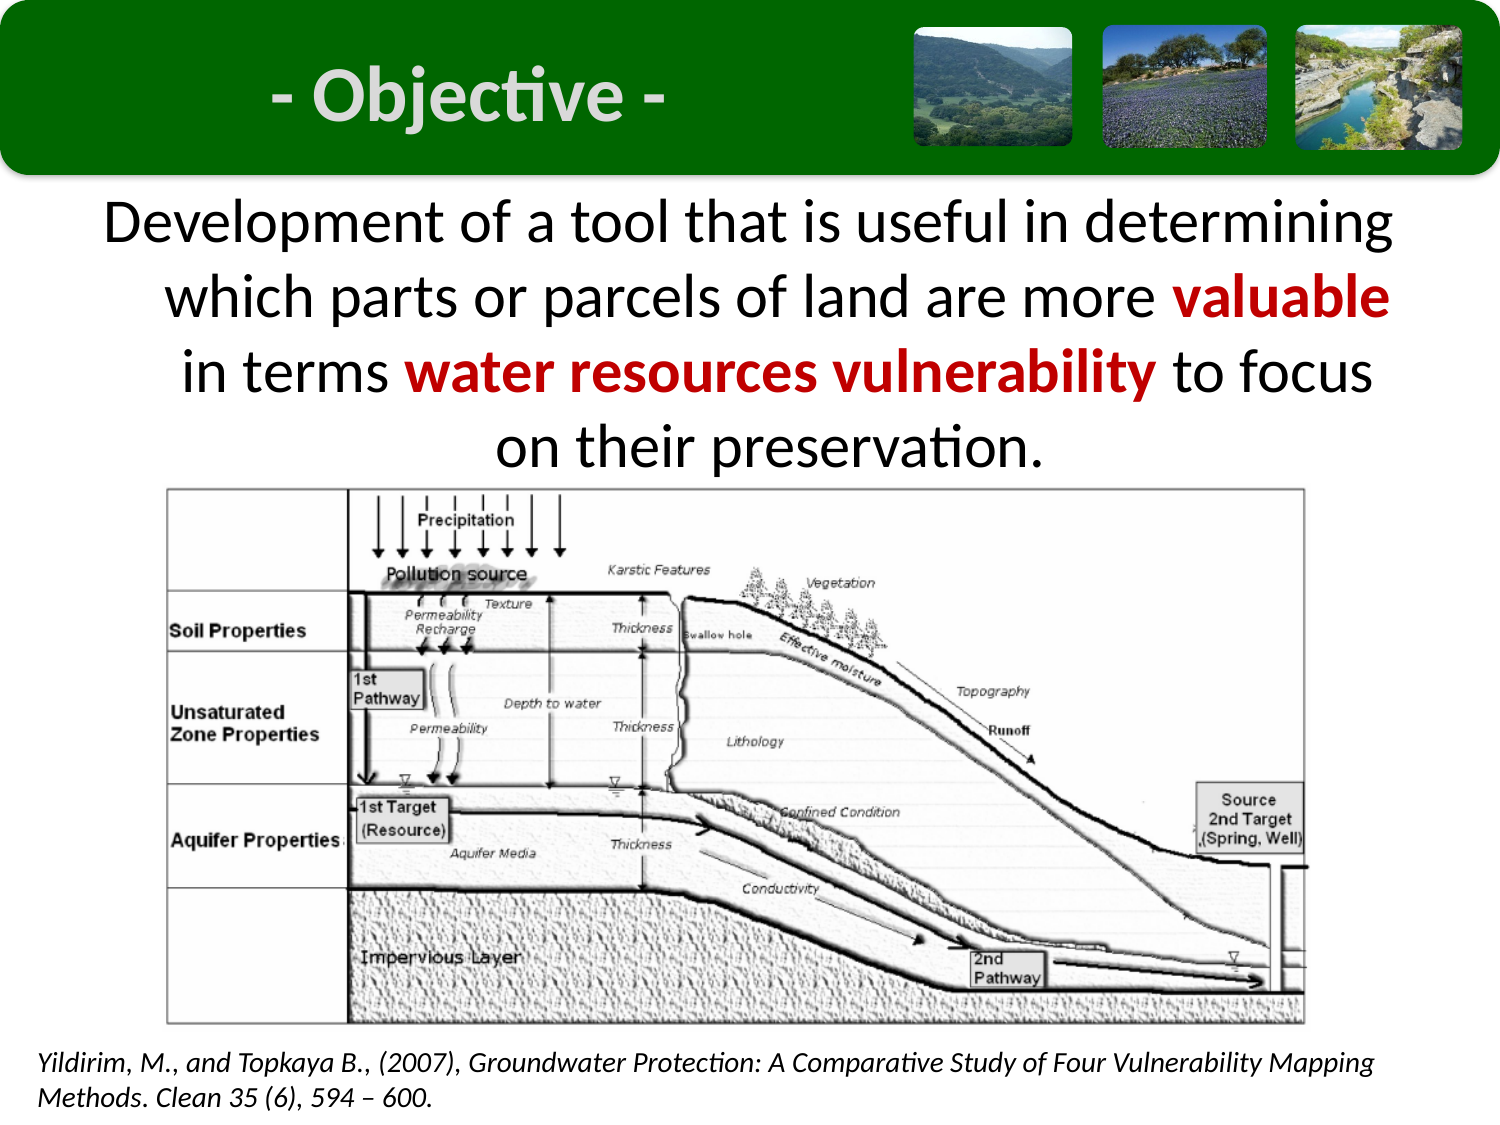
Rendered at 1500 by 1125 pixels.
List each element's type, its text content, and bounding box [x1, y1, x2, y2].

list Development of a tool that is useful in determining which parts or parcels of land are more valuable in terms water resources vulnerability to focus on their preservation. [75, 193, 1425, 916]
text_box Yildirim, M., and Topkaya B., (2007), Groundwater Protection: A Comparative Study of Four Vulnerability Mapping Methods. Clean 35 (6), 594 – 600. [22, 1036, 1485, 1122]
picture [160, 479, 1335, 1035]
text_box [0, 0, 1500, 184]
